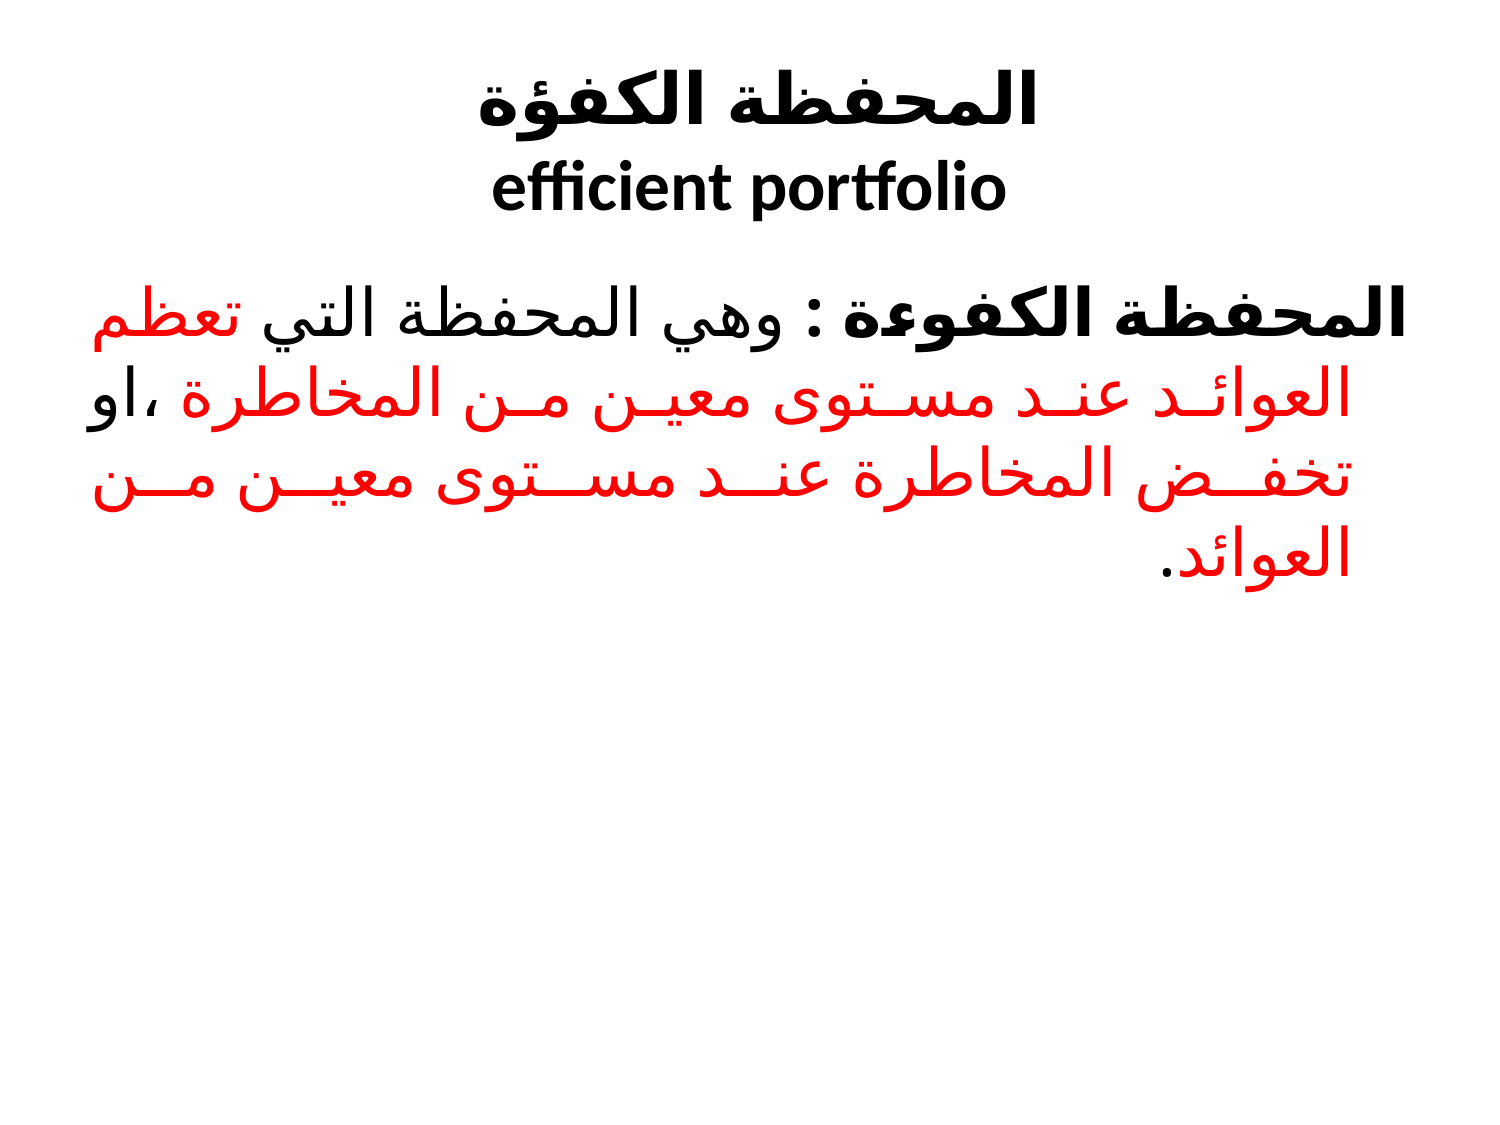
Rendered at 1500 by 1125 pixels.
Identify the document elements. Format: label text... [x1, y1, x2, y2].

list المحفظة الكفوءة : وهي المحفظة التي تعظم العوائد عند مستوى معين من المخاطرة ،او تخفض المخاطرة عند مستوى معين من العوائد. [75, 262, 1425, 1005]
title المحفظة الكفؤة efficient portfolio [75, 45, 1425, 233]
